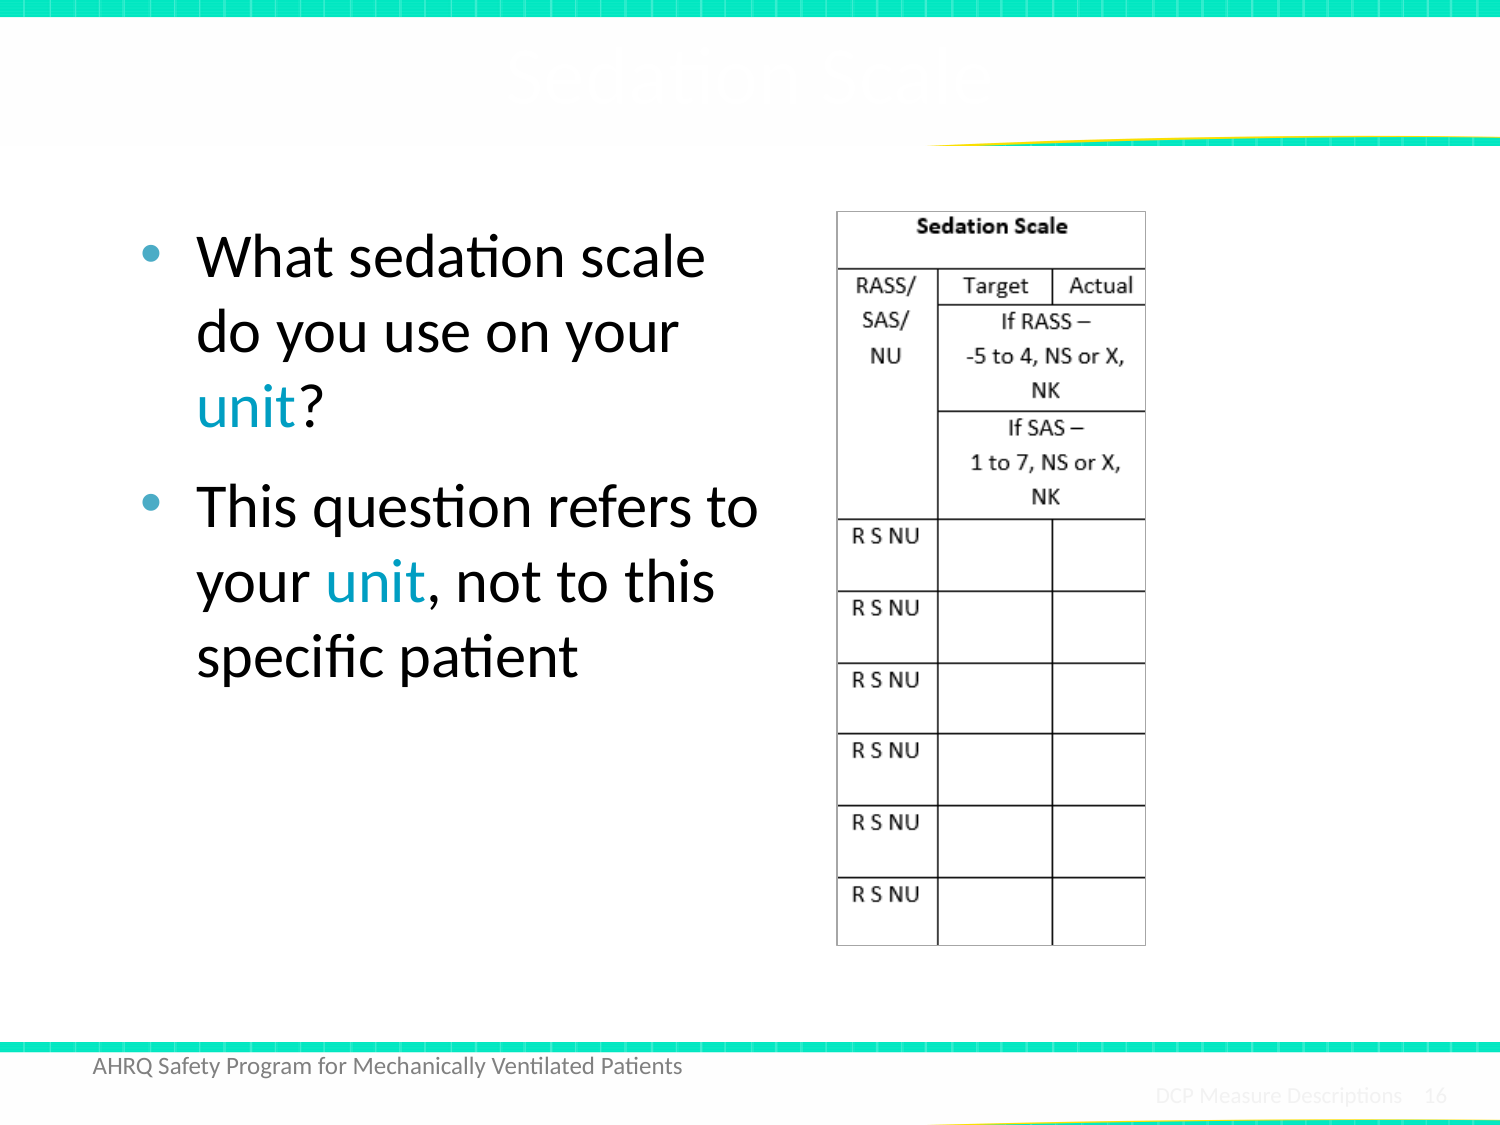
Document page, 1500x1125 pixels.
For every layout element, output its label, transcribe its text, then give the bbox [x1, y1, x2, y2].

title Sedation Scale [75, 5, 1425, 138]
picture [0, 0, 1500, 146]
list What sedation scale do you use on your unit? This question refers to your unit, not to this specific patient [125, 207, 788, 951]
picture [0, 1042, 1500, 1125]
picture [837, 212, 1146, 946]
